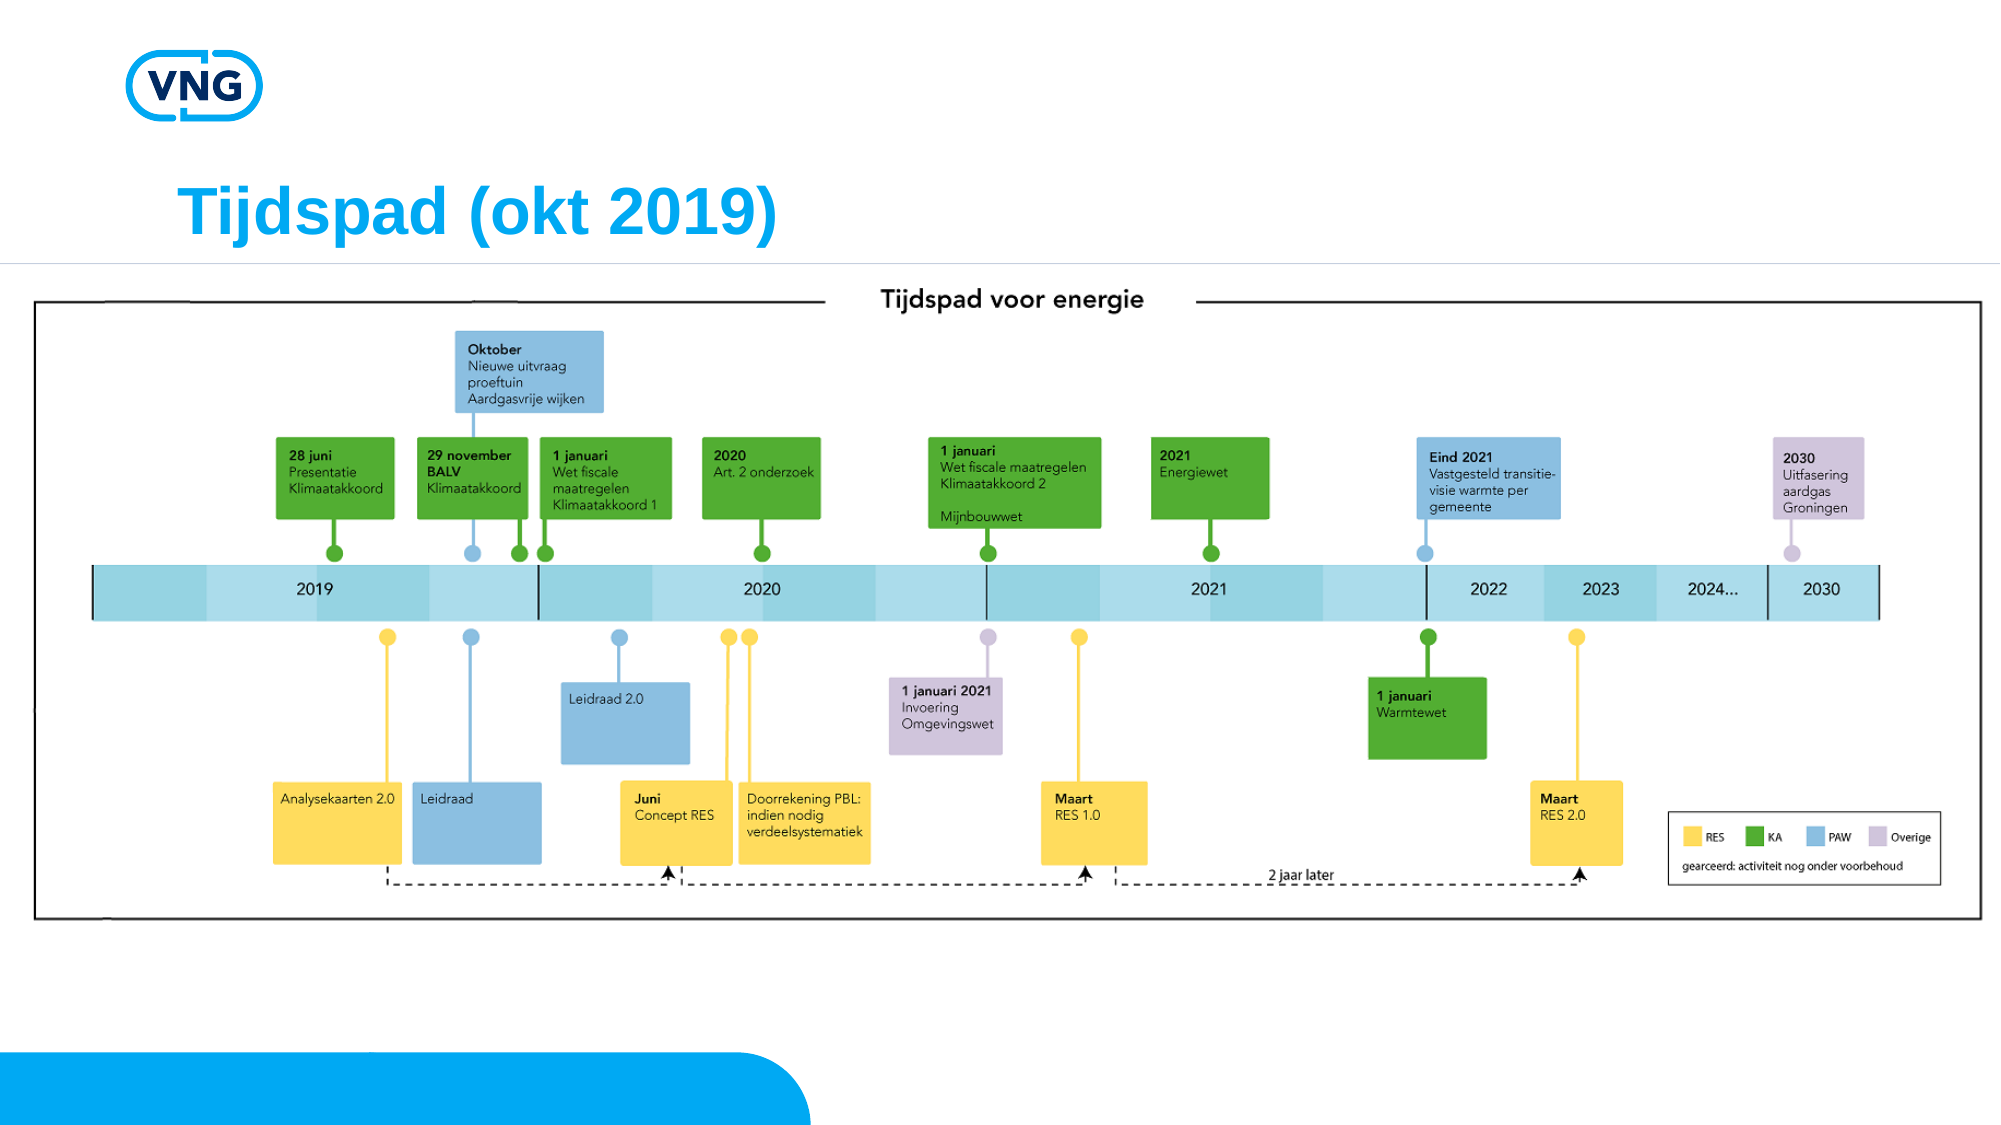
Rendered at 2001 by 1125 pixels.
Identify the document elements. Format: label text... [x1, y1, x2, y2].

picture [0, 263, 2000, 948]
title Tijdspad (okt 2019) [177, 177, 1823, 263]
picture [79, 0, 433, 202]
